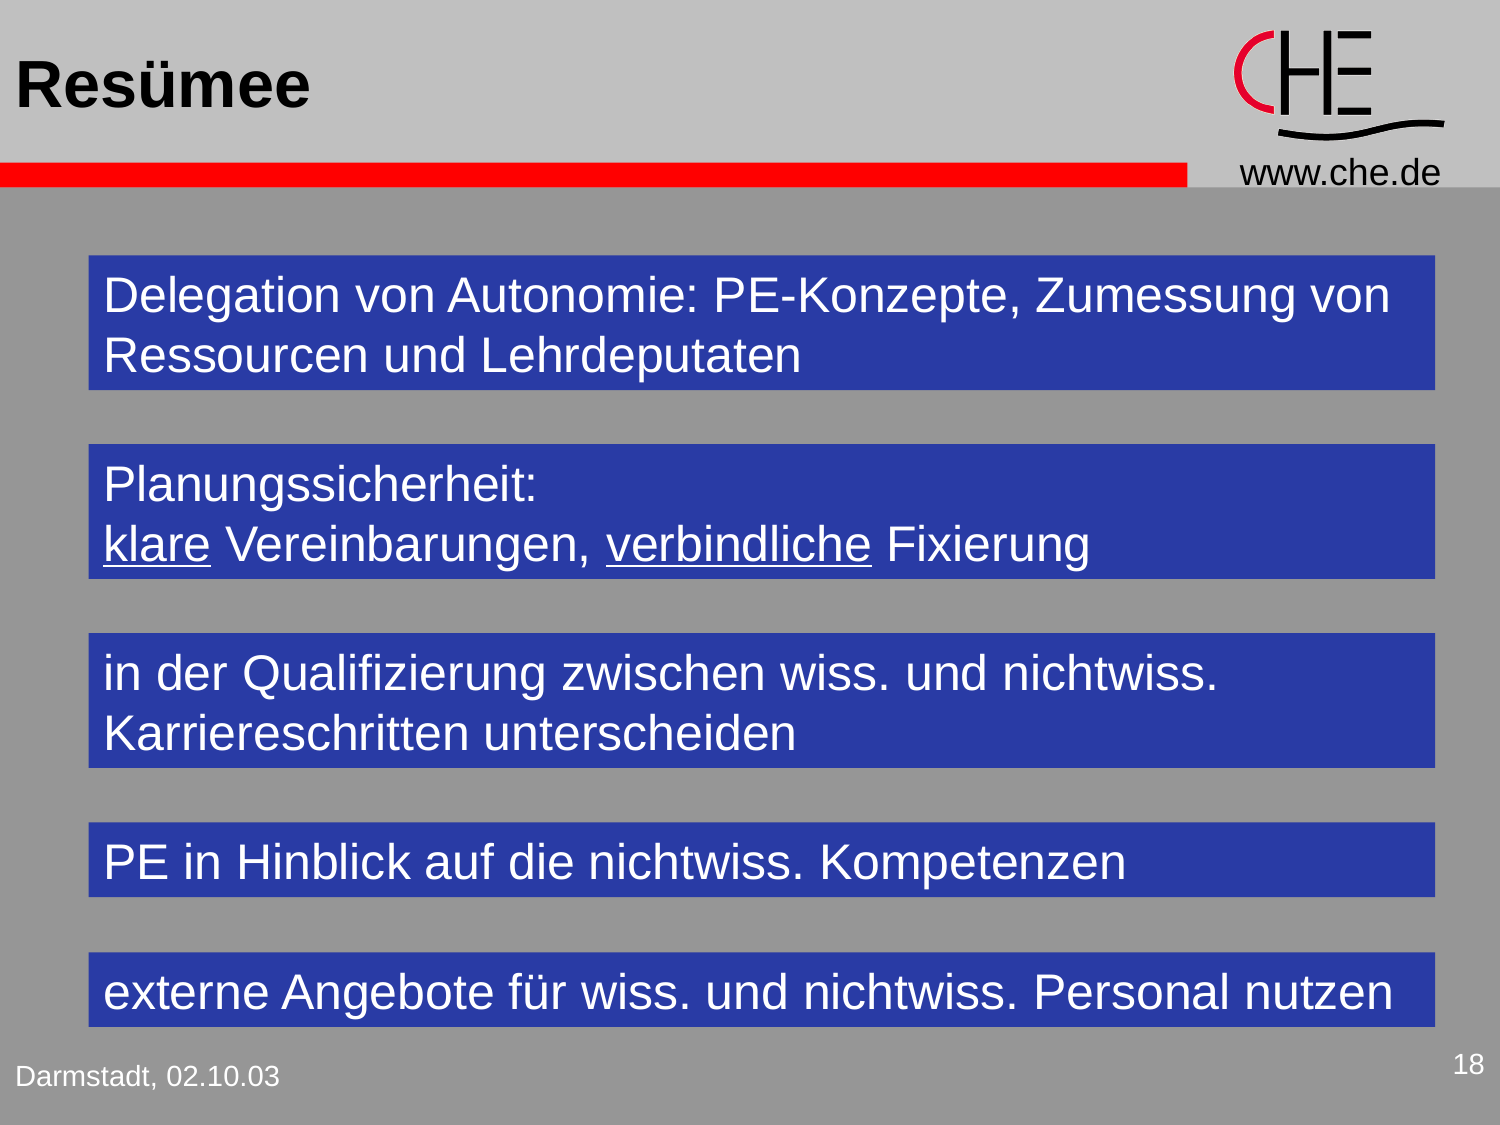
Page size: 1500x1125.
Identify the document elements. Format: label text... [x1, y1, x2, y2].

text_box externe Angebote für wiss. und nichtwiss. Personal nutzen [88, 952, 1436, 1027]
text_box in der Qualifizierung zwischen wiss. und nichtwiss. Karriereschritten unterscheiden [88, 633, 1436, 768]
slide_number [0, 1050, 313, 1125]
text_box Delegation von Autonomie: PE-Konzepte, Zumessung von Ressourcen und Lehrdeputaten [88, 255, 1436, 391]
text_box Planungssicherheit: klare Vereinbarungen, verbindliche Fixierung [88, 444, 1436, 579]
slide_number 18 [1362, 1037, 1500, 1100]
picture [1233, 27, 1446, 143]
title Resümee [0, 0, 1213, 163]
text_box PE in Hinblick auf die nichtwiss. Kompetenzen [88, 822, 1436, 898]
